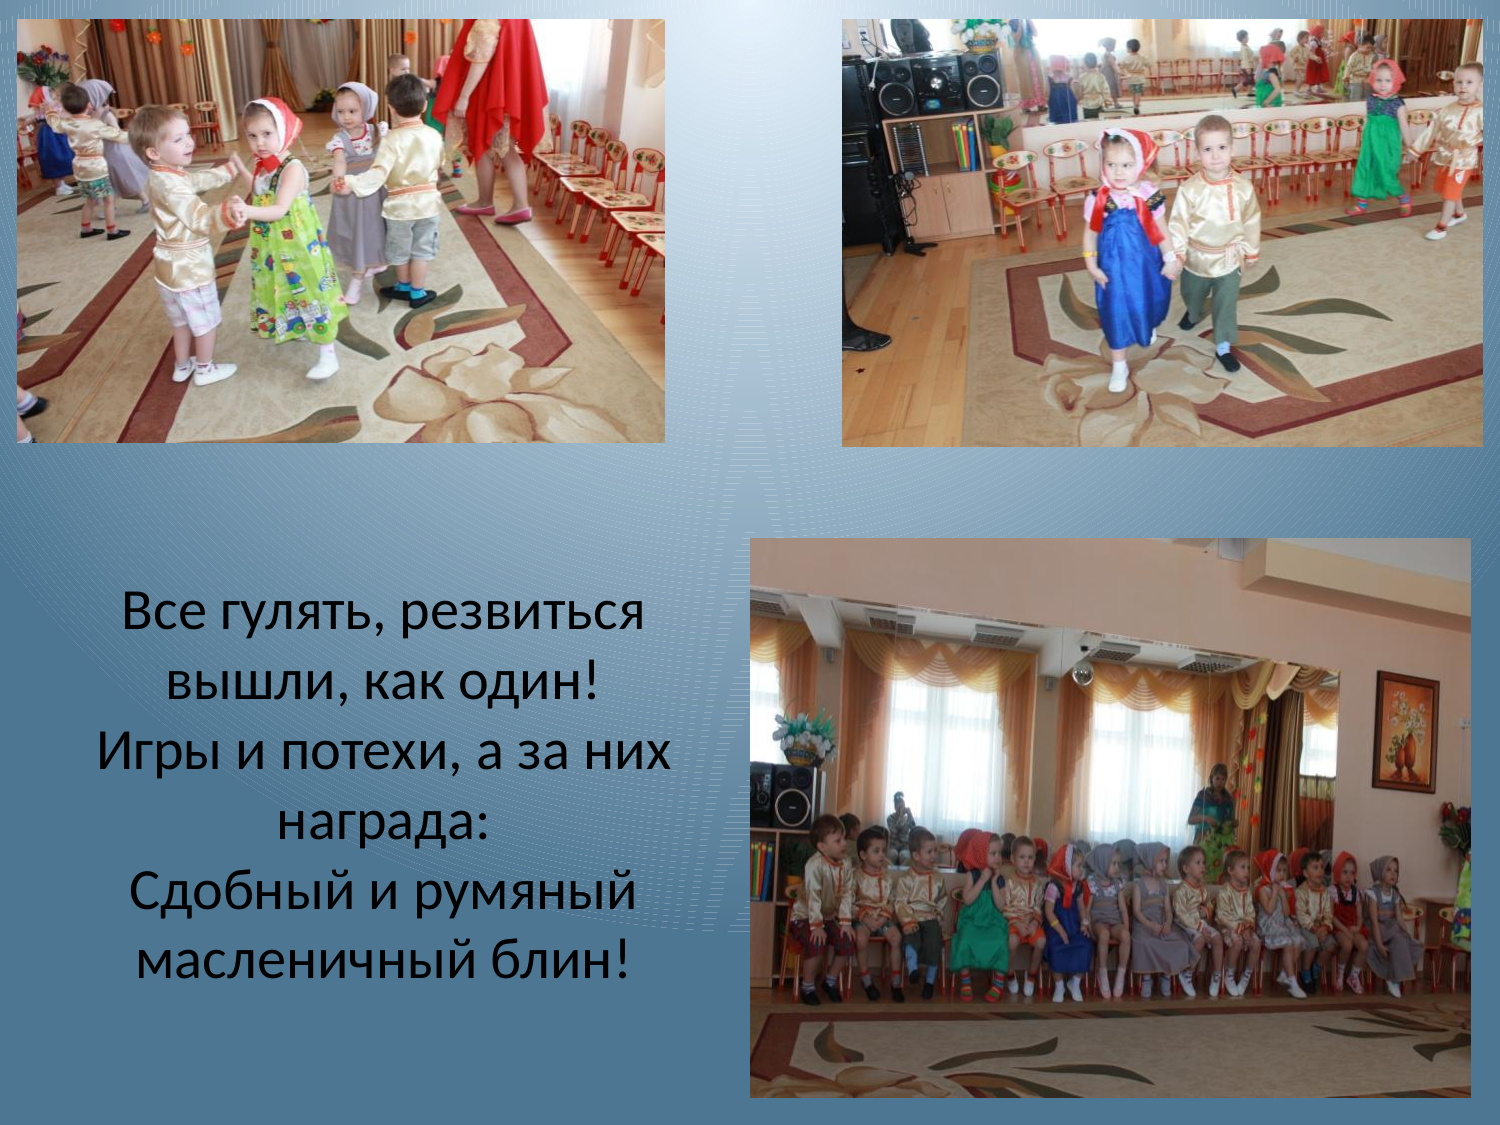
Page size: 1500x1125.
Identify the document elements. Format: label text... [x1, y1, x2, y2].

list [17, 18, 665, 443]
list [841, 18, 1483, 448]
title Все гулять, резвиться вышли, как один! Игры и потехи, а за них награда: Сдобный и румяный масленичный блин! [53, 468, 715, 1094]
picture [749, 538, 1471, 1099]
